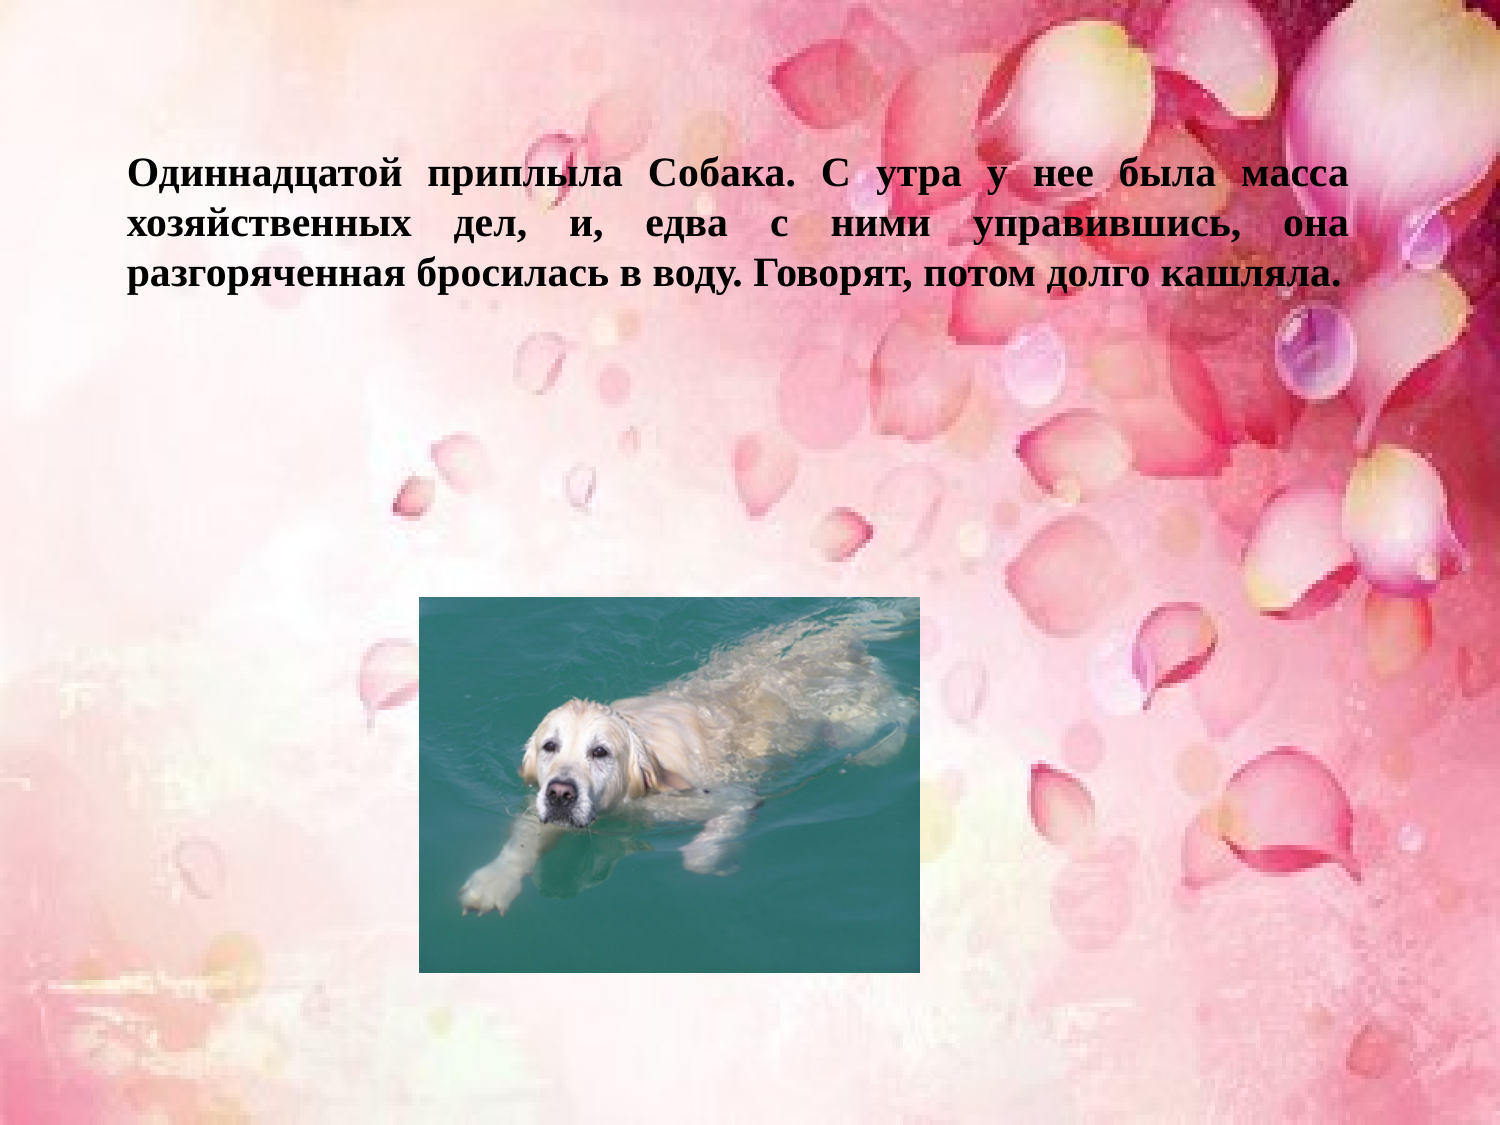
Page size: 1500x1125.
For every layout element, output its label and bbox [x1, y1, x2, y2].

picture [0, 0, 1500, 1125]
list [418, 597, 920, 974]
